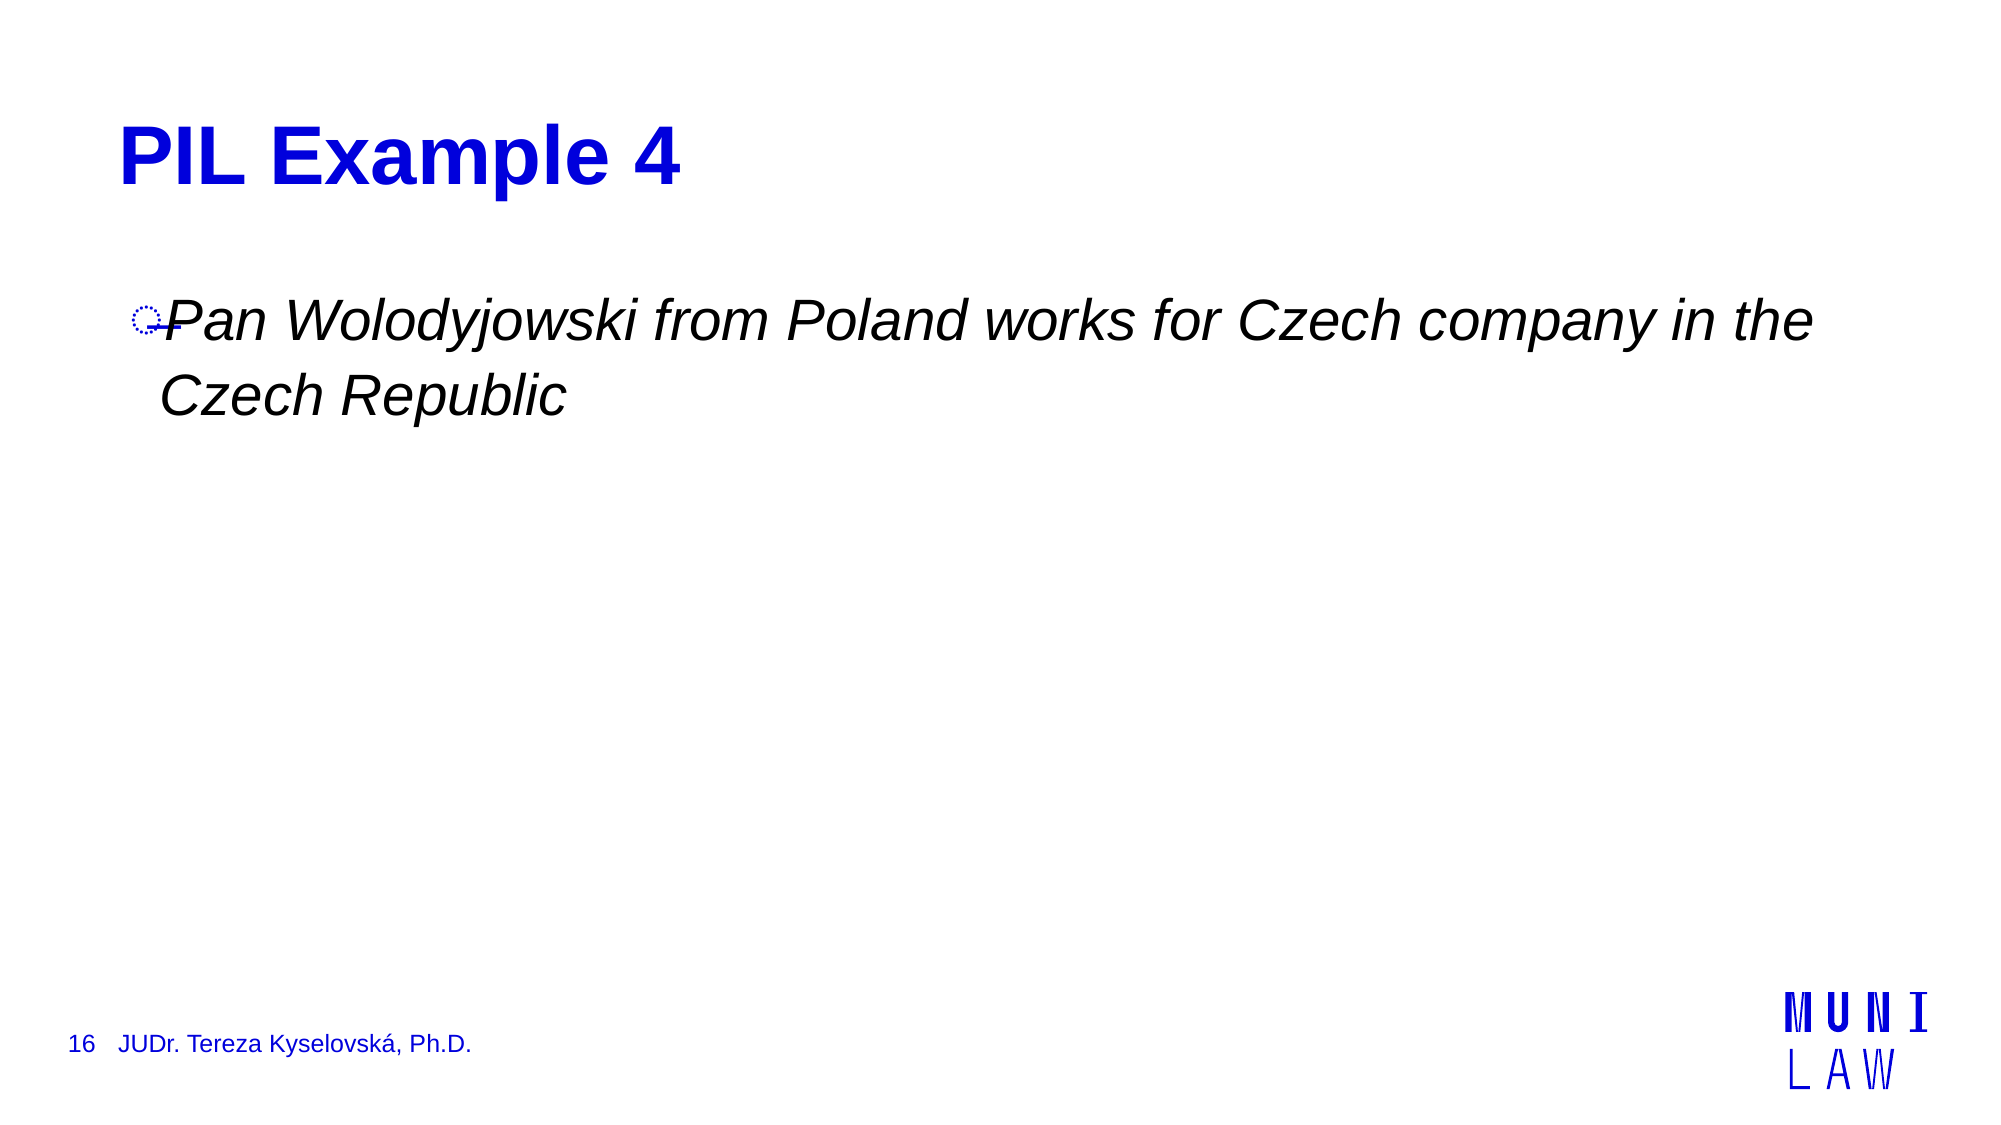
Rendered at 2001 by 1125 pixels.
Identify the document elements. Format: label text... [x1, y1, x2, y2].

slide_number 16 [67, 1021, 110, 1063]
list Pan Wolodyjowski from Poland works for Czech company in the Czech Republic [118, 277, 1883, 957]
title PIL Example 4 [118, 118, 1883, 193]
footer JUDr. Tereza Kyselovská, Ph.D. [118, 1021, 1418, 1063]
